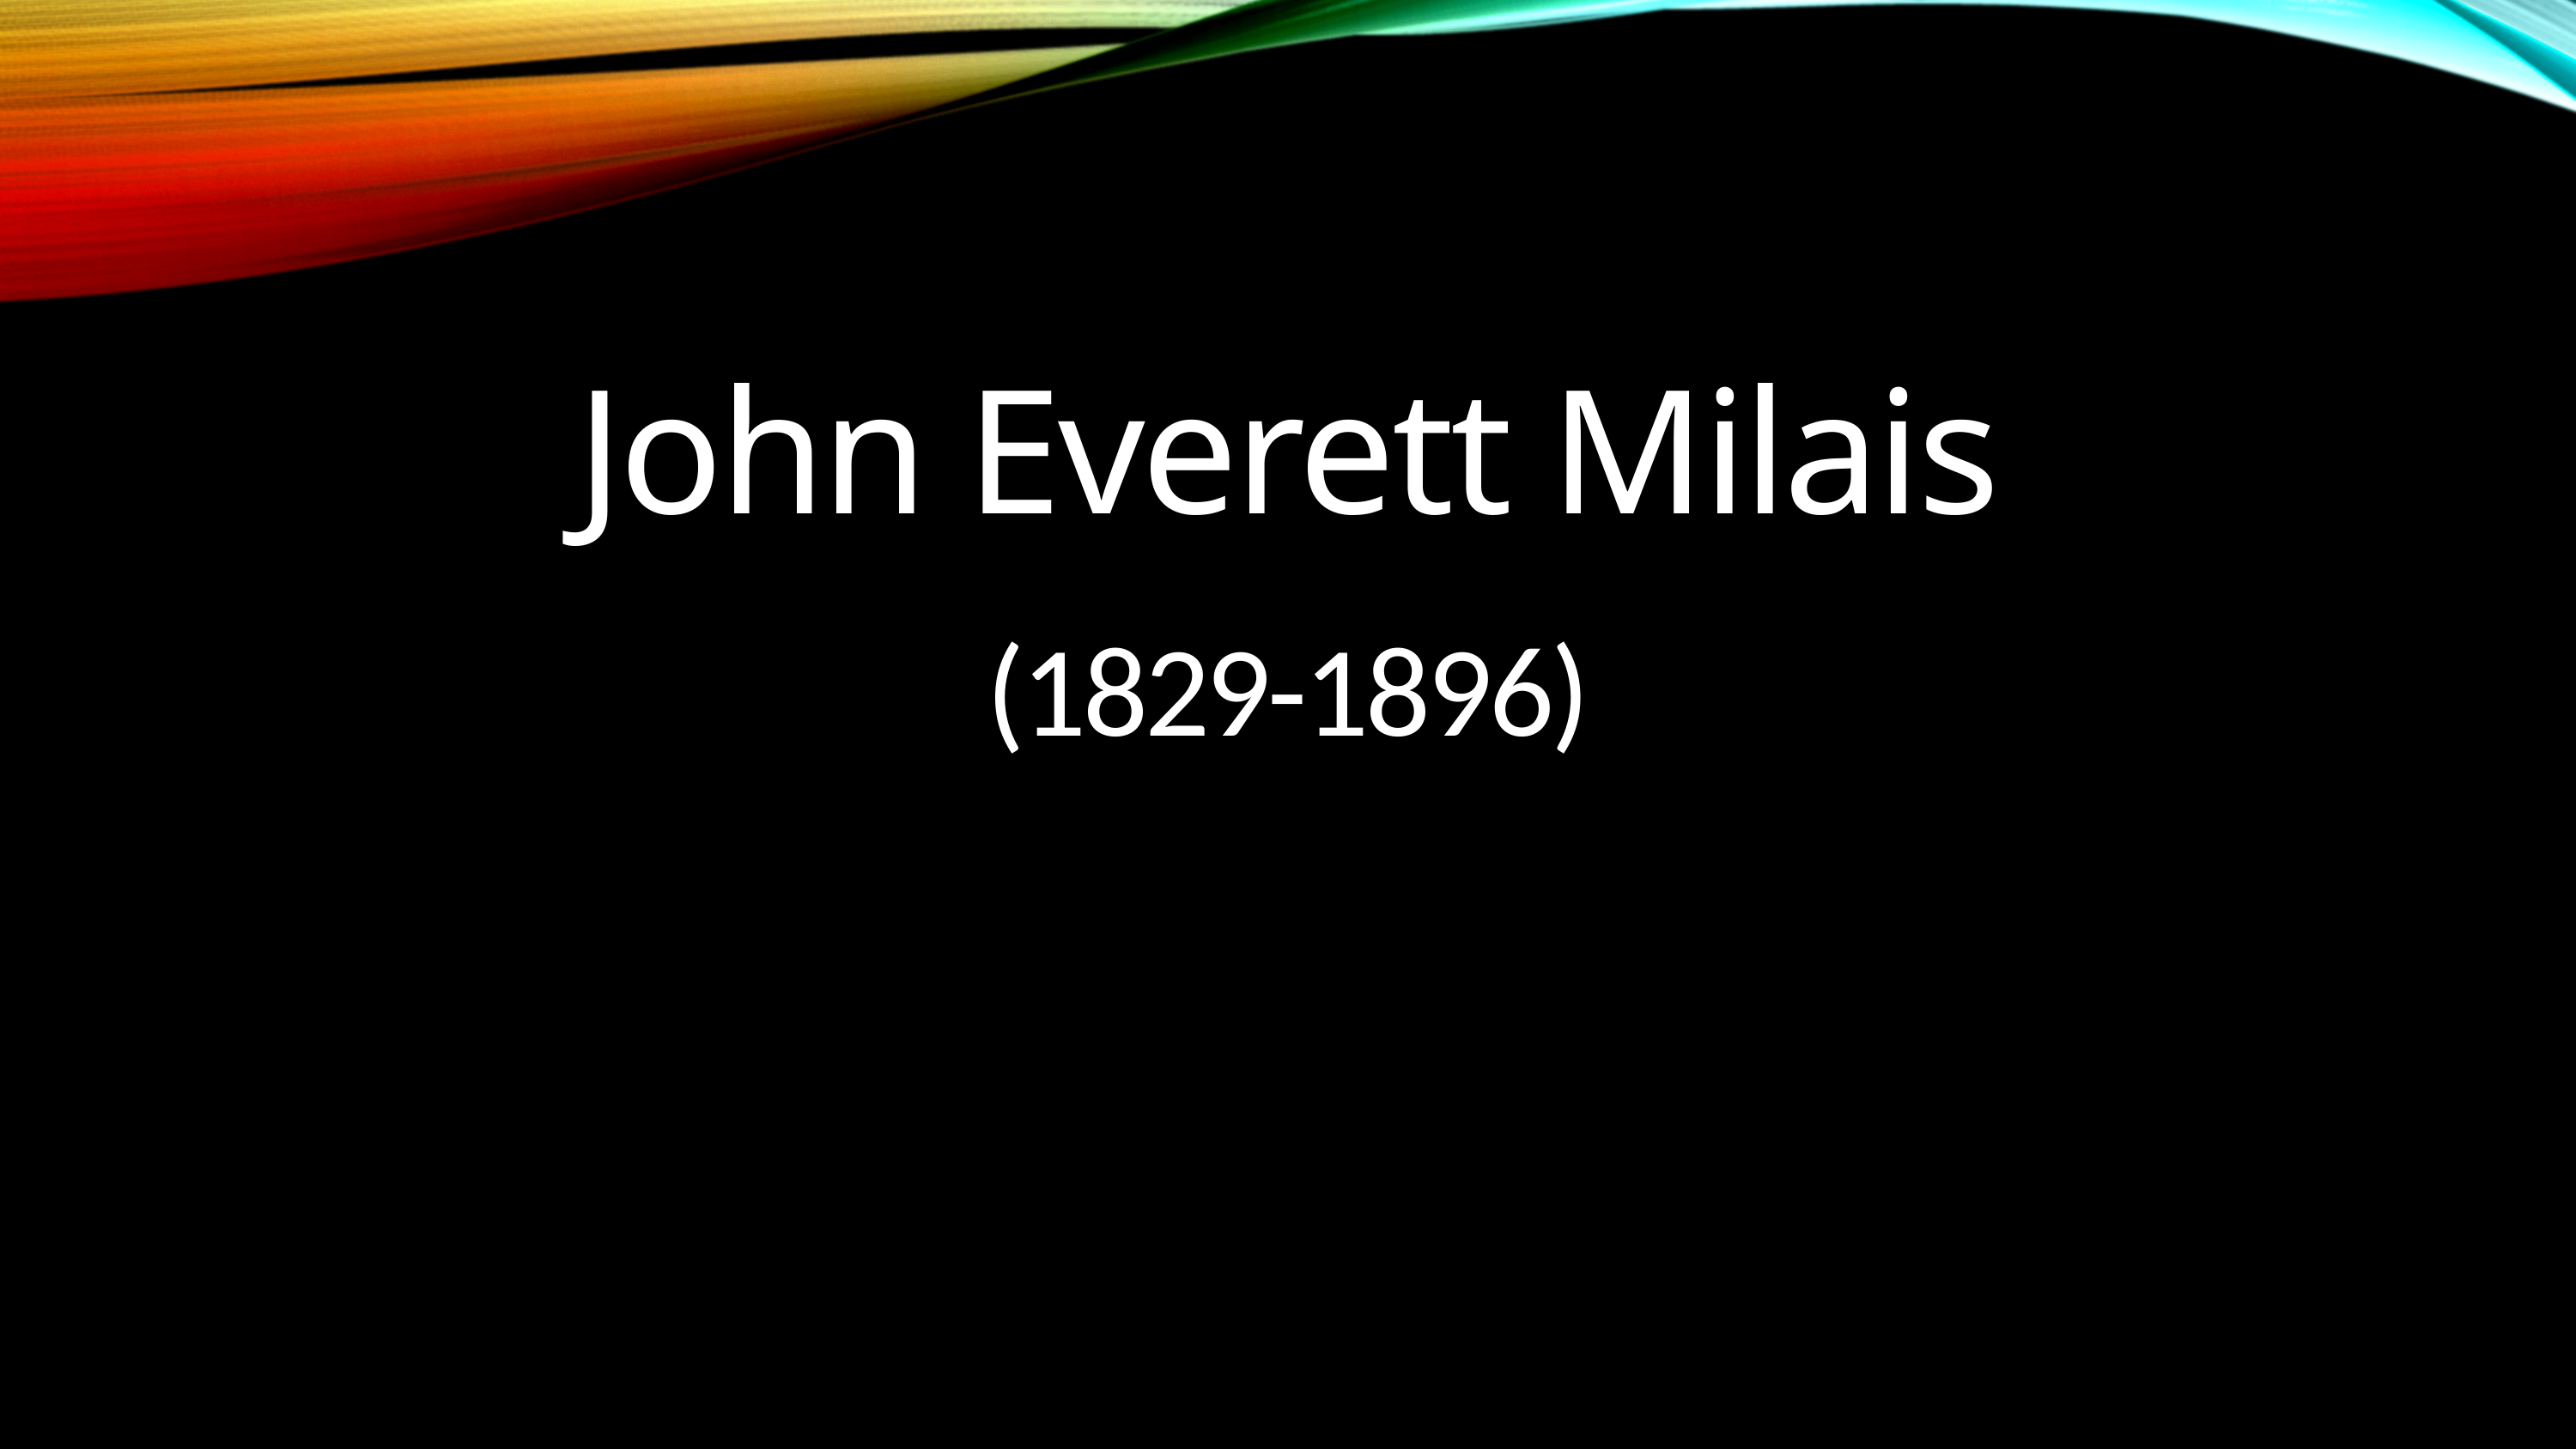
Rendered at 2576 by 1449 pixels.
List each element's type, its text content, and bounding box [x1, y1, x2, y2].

text_box John Everett Milais (1829-1896) [0, 327, 2576, 1197]
picture [0, 0, 2576, 305]
